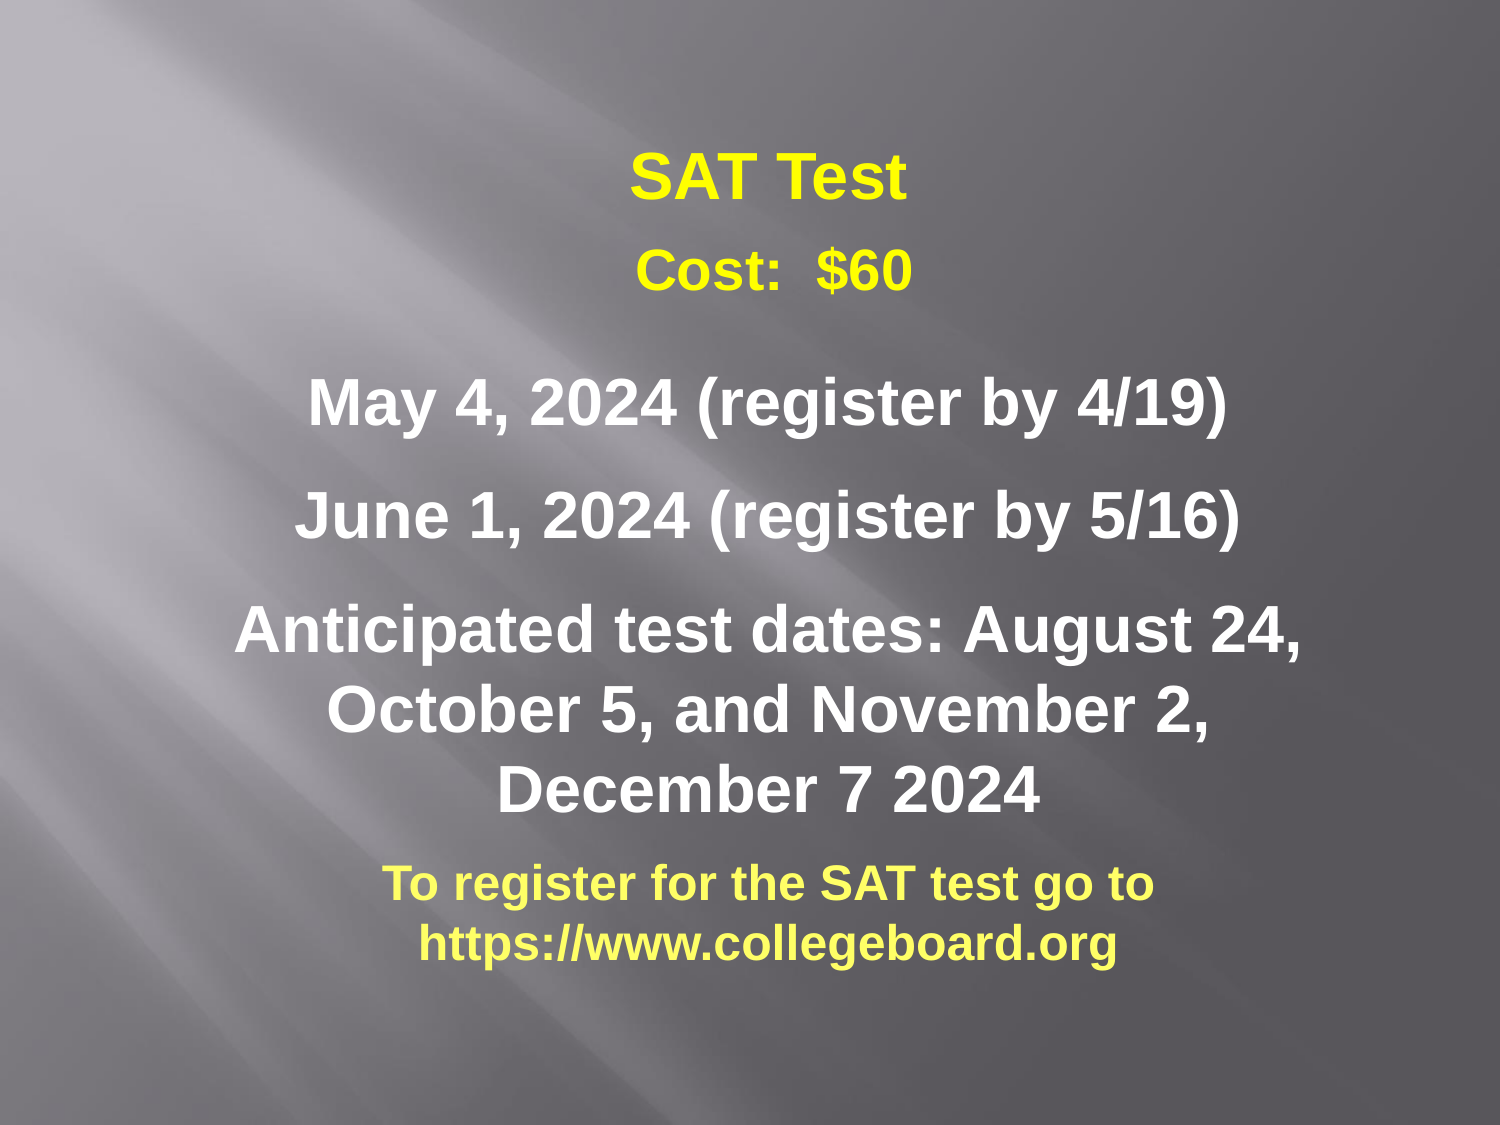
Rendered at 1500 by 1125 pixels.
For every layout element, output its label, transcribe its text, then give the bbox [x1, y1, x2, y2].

picture [0, 0, 1500, 1125]
text_box SAT Test May 4, 2024 (register by 4/19) June 1, 2024 (register by 5/16) Anticipated test dates: August 24, October 5, and November 2, December 7 2024 To register for the SAT test go to https://www.collegeboard.org [187, 125, 1350, 224]
text_box SAT Test May 4, 2024 (register by 4/19) June 1, 2024 (register by 5/16) Anticipated test dates: August 24, October 5, and November 2, December 7 2024 To register for the SAT test go to https://www.collegeboard.org [187, 310, 1350, 1091]
text_box Cost: $60 [131, 224, 1369, 310]
